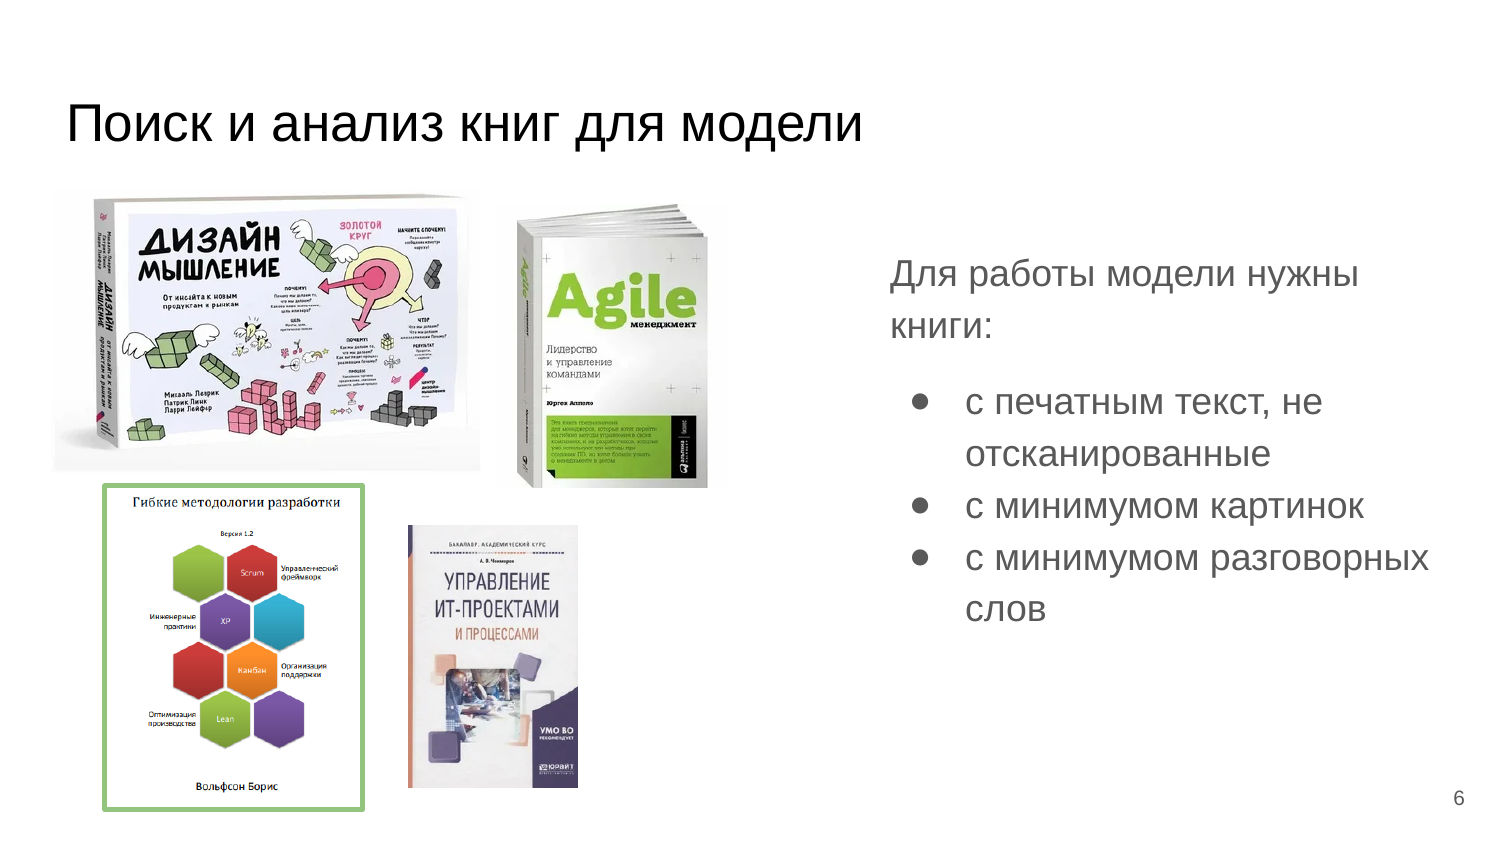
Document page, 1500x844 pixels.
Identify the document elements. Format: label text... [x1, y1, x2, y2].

list Для работы модели нужны книги: с печатным текст, не отсканированные с минимумом картинок с минимумом разговорных слов [875, 227, 1449, 788]
picture [50, 188, 481, 473]
picture [106, 487, 361, 808]
title Поиск и анализ книг для модели [51, 72, 1449, 167]
slide_number ‹#› [1389, 764, 1480, 830]
picture [495, 204, 727, 489]
picture [408, 525, 579, 788]
